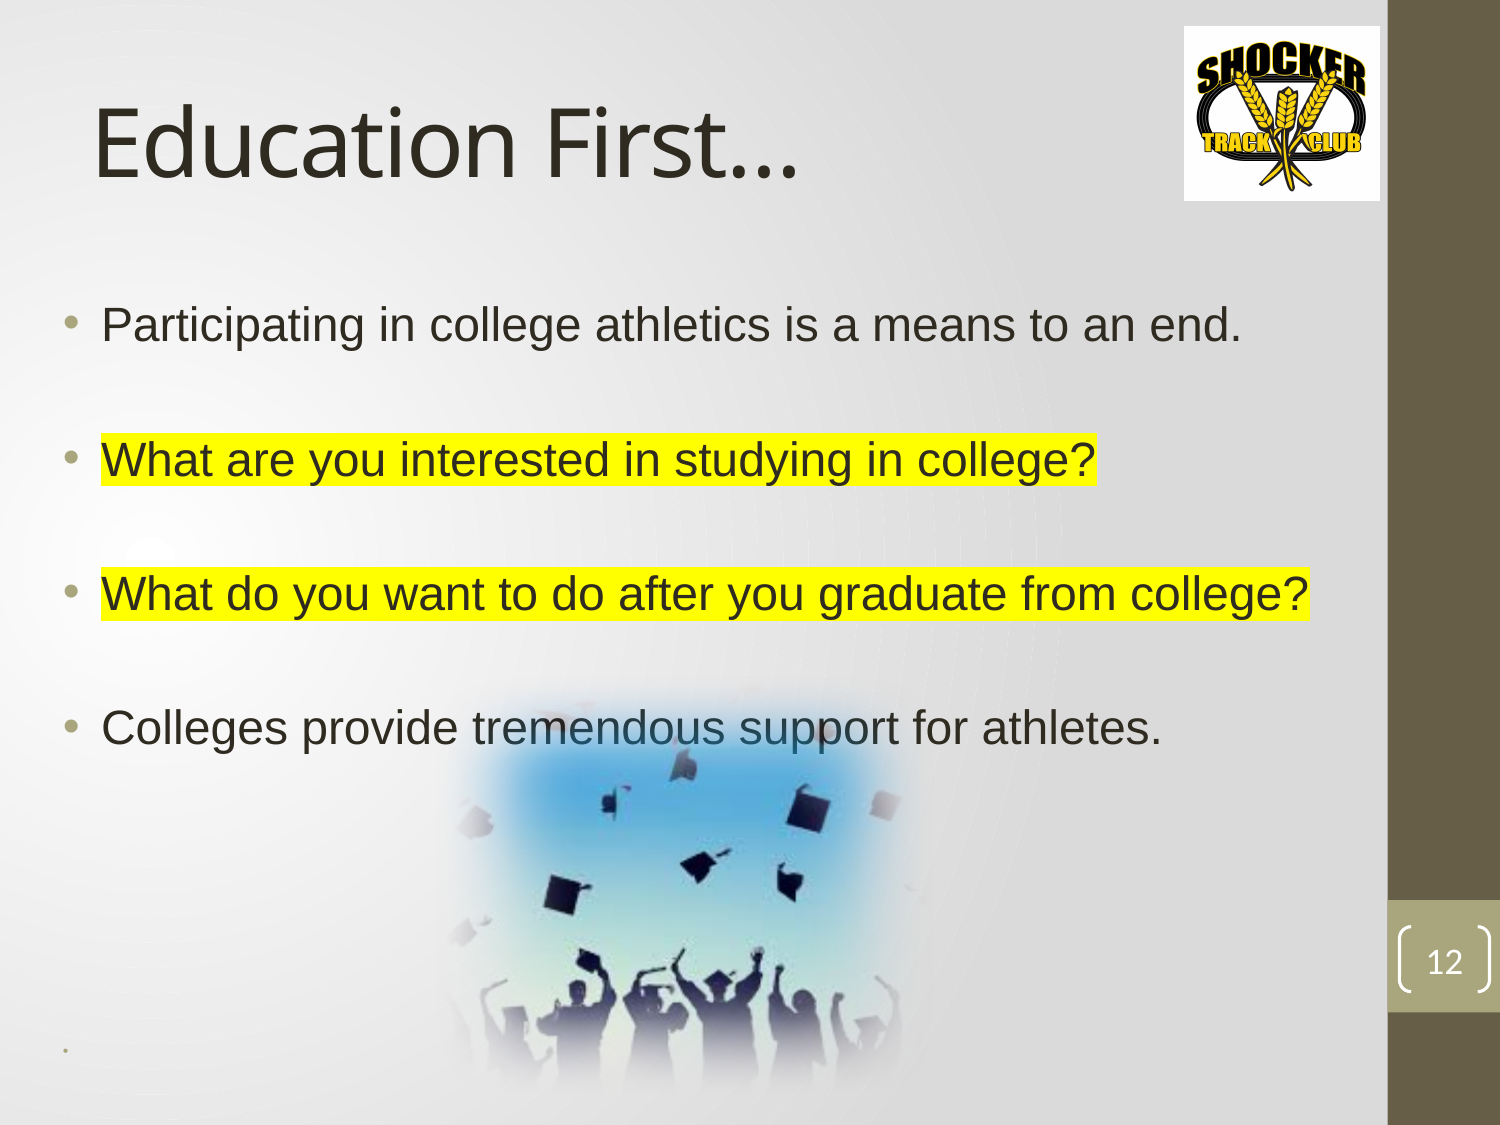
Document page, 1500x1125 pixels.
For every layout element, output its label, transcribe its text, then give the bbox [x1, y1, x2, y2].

picture [432, 671, 938, 1099]
list Participating in college athletics is a means to an end. What are you interested in studying in college? What do you want to do after you graduate from college? Colleges provide tremendous support for athletes. [28, 218, 1342, 1080]
picture [1184, 25, 1380, 202]
slide_number 12 [1397, 925, 1492, 994]
title Education First… [75, 45, 1325, 218]
